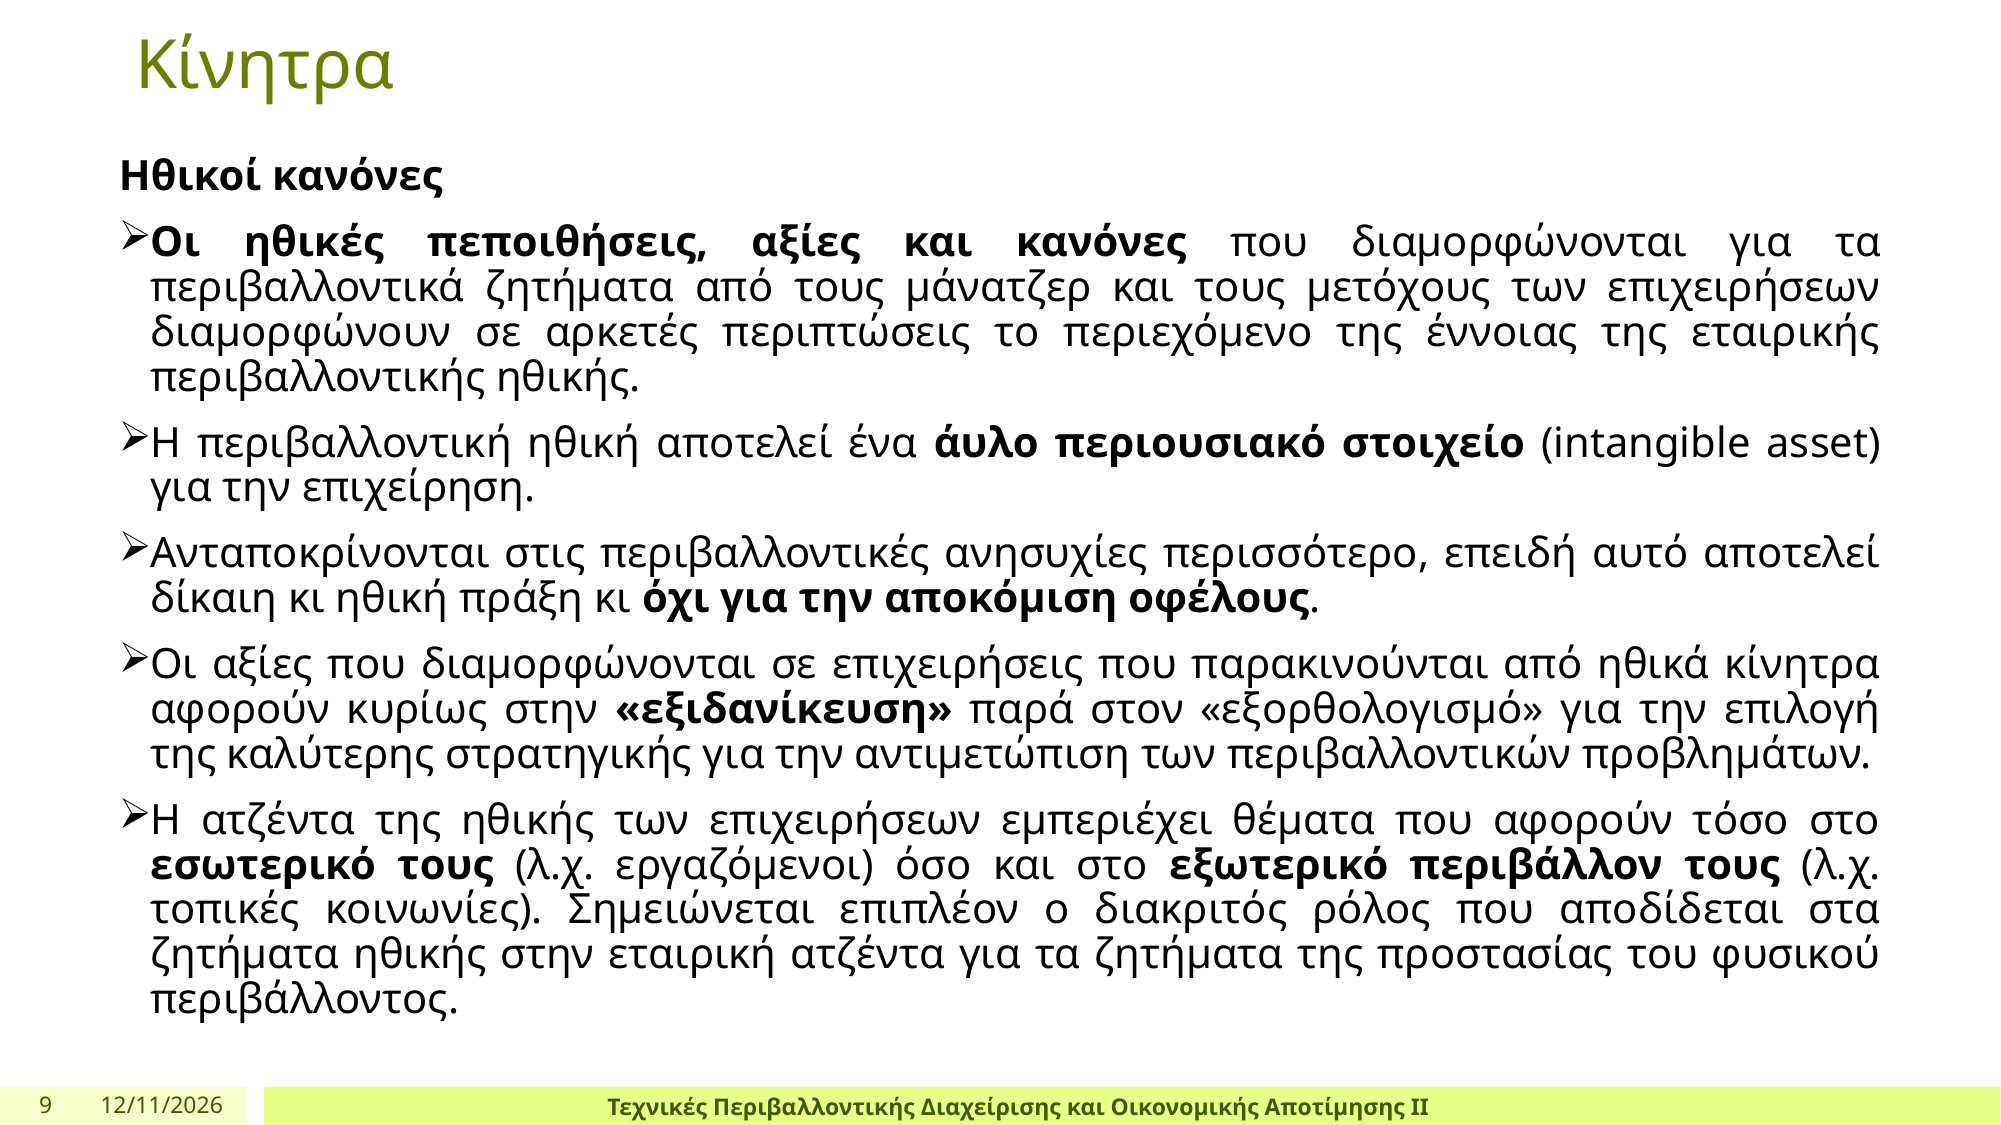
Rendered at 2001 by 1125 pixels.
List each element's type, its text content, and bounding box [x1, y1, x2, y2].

title Κίνητρα [120, 13, 1662, 111]
footer Τεχνικές Περιβαλλοντικής Διαχείρισης και Οικονομικής Αποτίμησης ΙΙ [268, 1087, 1769, 1125]
slide_number 9 [0, 1087, 68, 1125]
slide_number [74, 1087, 239, 1125]
list Ηθικοί κανόνες Οι ηθικές πεποιθήσεις, αξίες και κανόνες που διαμορφώνονται για τα περιβαλλοντικά ζητήματα από τους μάνατζερ και τους μετόχους των επιχειρήσεων διαμορφώνουν σε αρκετές περιπτώσεις το περιεχόμενο της έννοιας της εταιρικής περιβαλλοντικής ηθικής. Η περιβαλλοντική ηθική αποτελεί ένα άυλο περιουσιακό στοιχείο (intangible asset) για την επιχείρηση. Ανταποκρίνονται στις περιβαλλοντικές ανησυχίες περισσότερο, επειδή αυτό αποτελεί δίκαιη κι ηθική πράξη κι όχι για την αποκόμιση οφέλους. Οι αξίες που διαμορφώνονται σε επιχειρήσεις που παρακινούνται από ηθικά κίνητρα αφορούν κυρίως στην «εξιδανίκευση» παρά στον «εξορθολογισμό» για την επιλογή της καλύτερης στρατηγικής για την αντιμετώπιση των περιβαλλοντικών προβλημάτων. Η ατζέντα της ηθικής των επιχειρήσεων εμπεριέχει θέματα που αφορούν τόσο στο εσωτερικό τους (λ.χ. εργαζόμενοι) όσο και στο εξωτερικό περιβάλλον τους (λ.χ. τοπικές κοινωνίες). Σημειώνεται επιπλέον ο διακριτός ρόλος που αποδίδεται στα ζητήματα ηθικής στην εταιρική ατζέντα για τα ζητήματα της προστασίας του φυσικού περιβάλλοντος. [103, 147, 1897, 1051]
